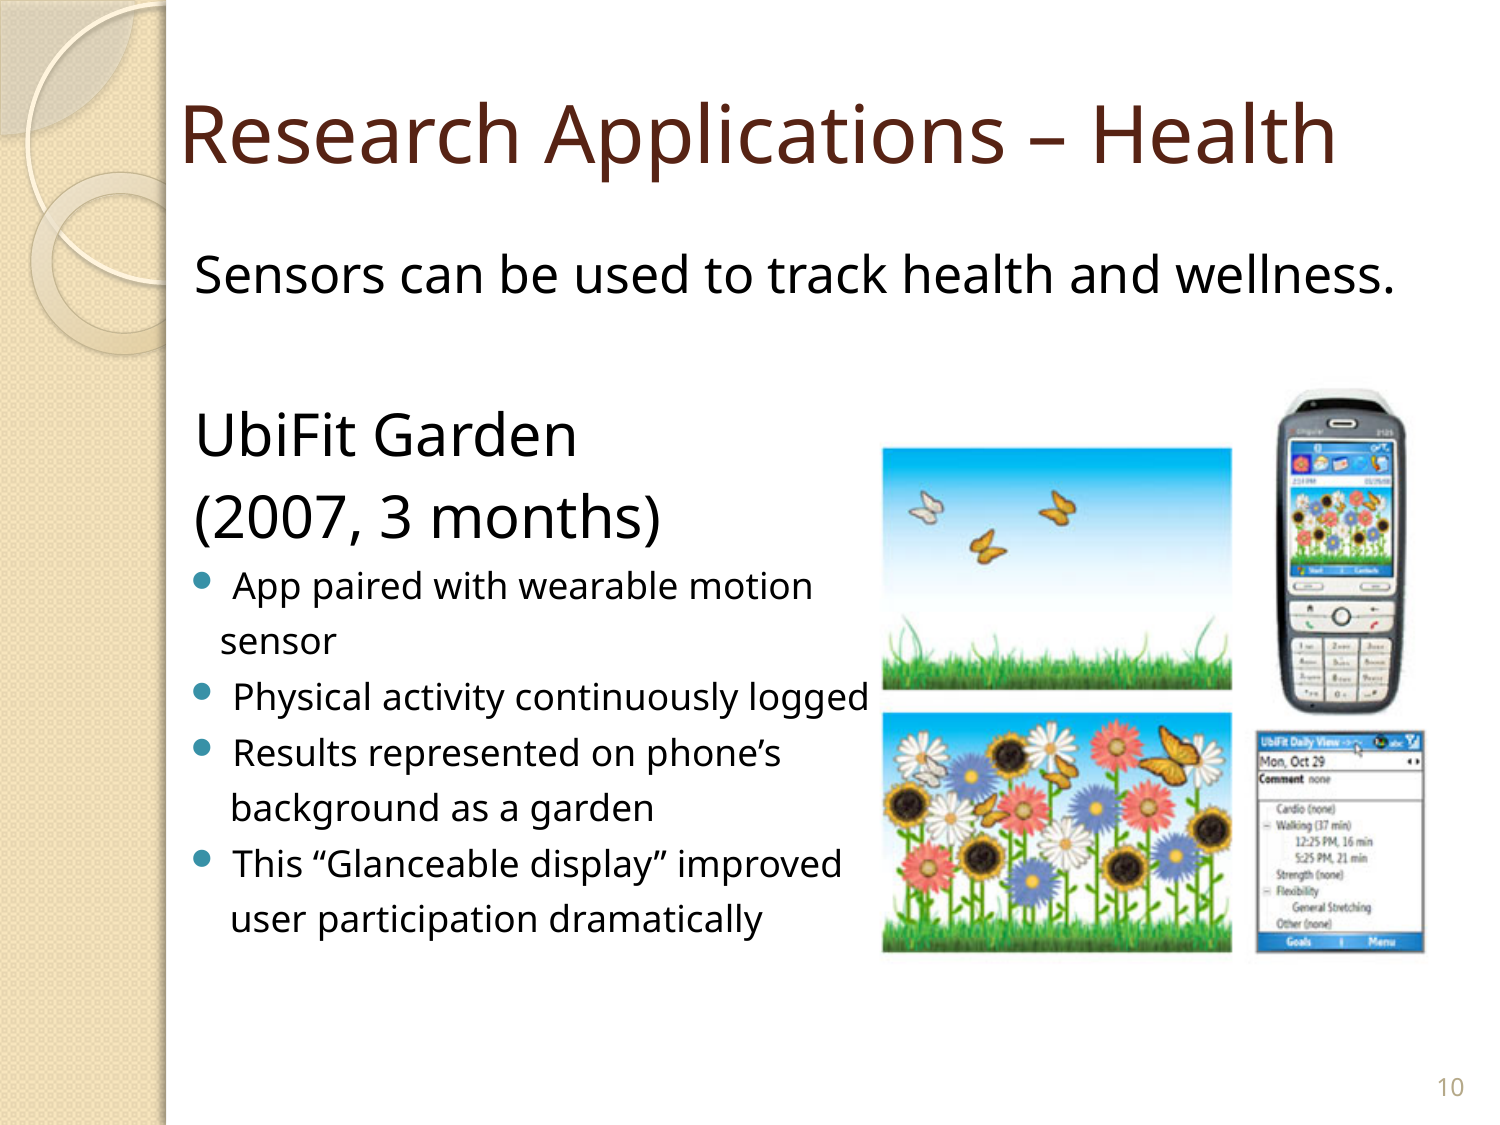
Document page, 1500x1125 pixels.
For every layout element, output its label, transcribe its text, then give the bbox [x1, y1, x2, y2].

title Research Applications – Health [164, 75, 1425, 188]
slide_number 10 [1413, 1034, 1488, 1113]
picture [866, 351, 1438, 1014]
list Sensors can be used to track health and wellness. UbiFit Garden (2007, 3 months) App paired with wearable motion sensor Physical activity continuously logged Results represented on phone’s background as a garden This “Glanceable display” improved user participation dramatically [164, 234, 1430, 1063]
